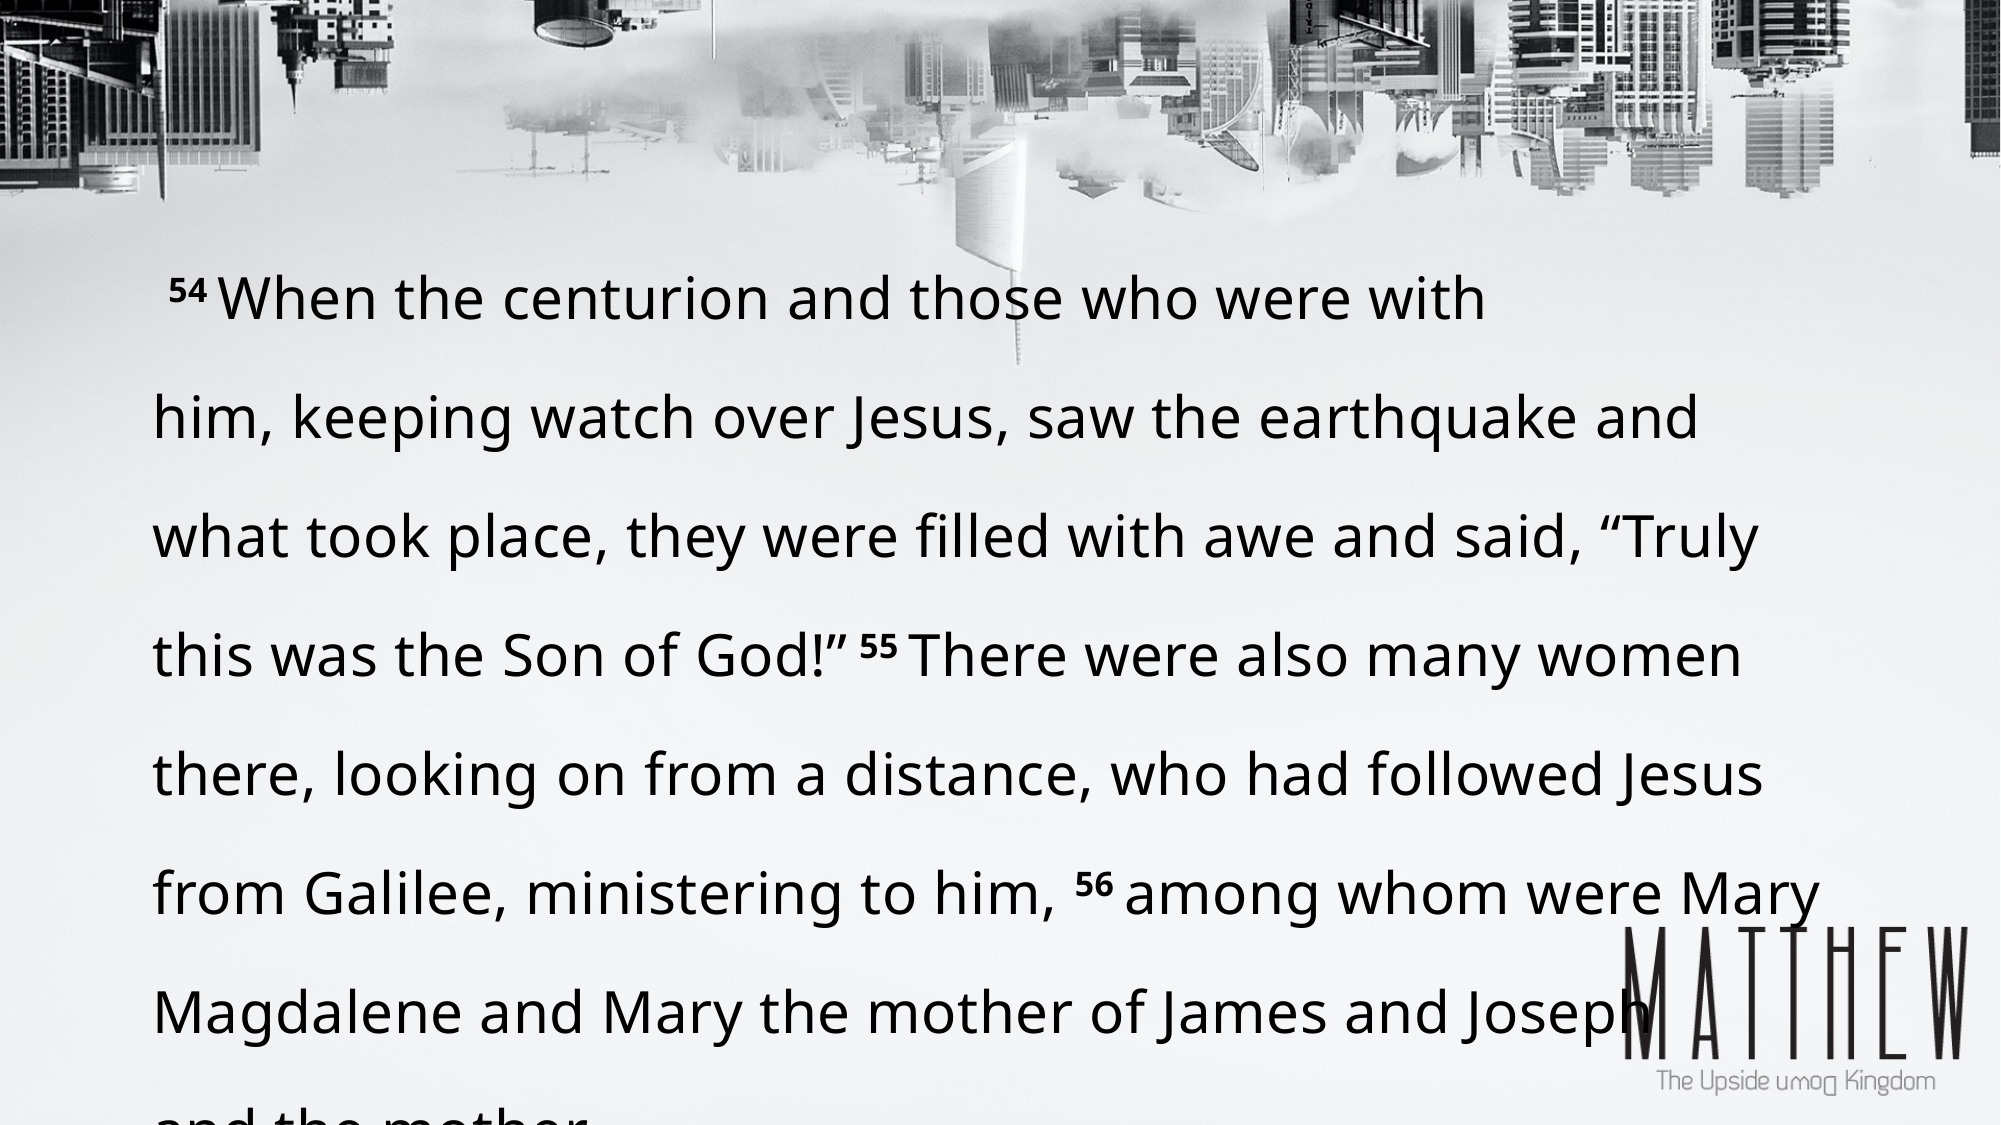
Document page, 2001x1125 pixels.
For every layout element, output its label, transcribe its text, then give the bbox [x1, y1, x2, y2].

list 54 When the centurion and those who were with him, keeping watch over Jesus, saw the earthquake and what took place, they were filled with awe and said, “Truly this was the Son of God!” 55 There were also many women there, looking on from a distance, who had followed Jesus from Galilee, ministering to him, 56 among whom were Mary Magdalene and Mary the mother of James and Joseph and the mother [137, 204, 1863, 1006]
picture [0, 0, 2001, 1125]
